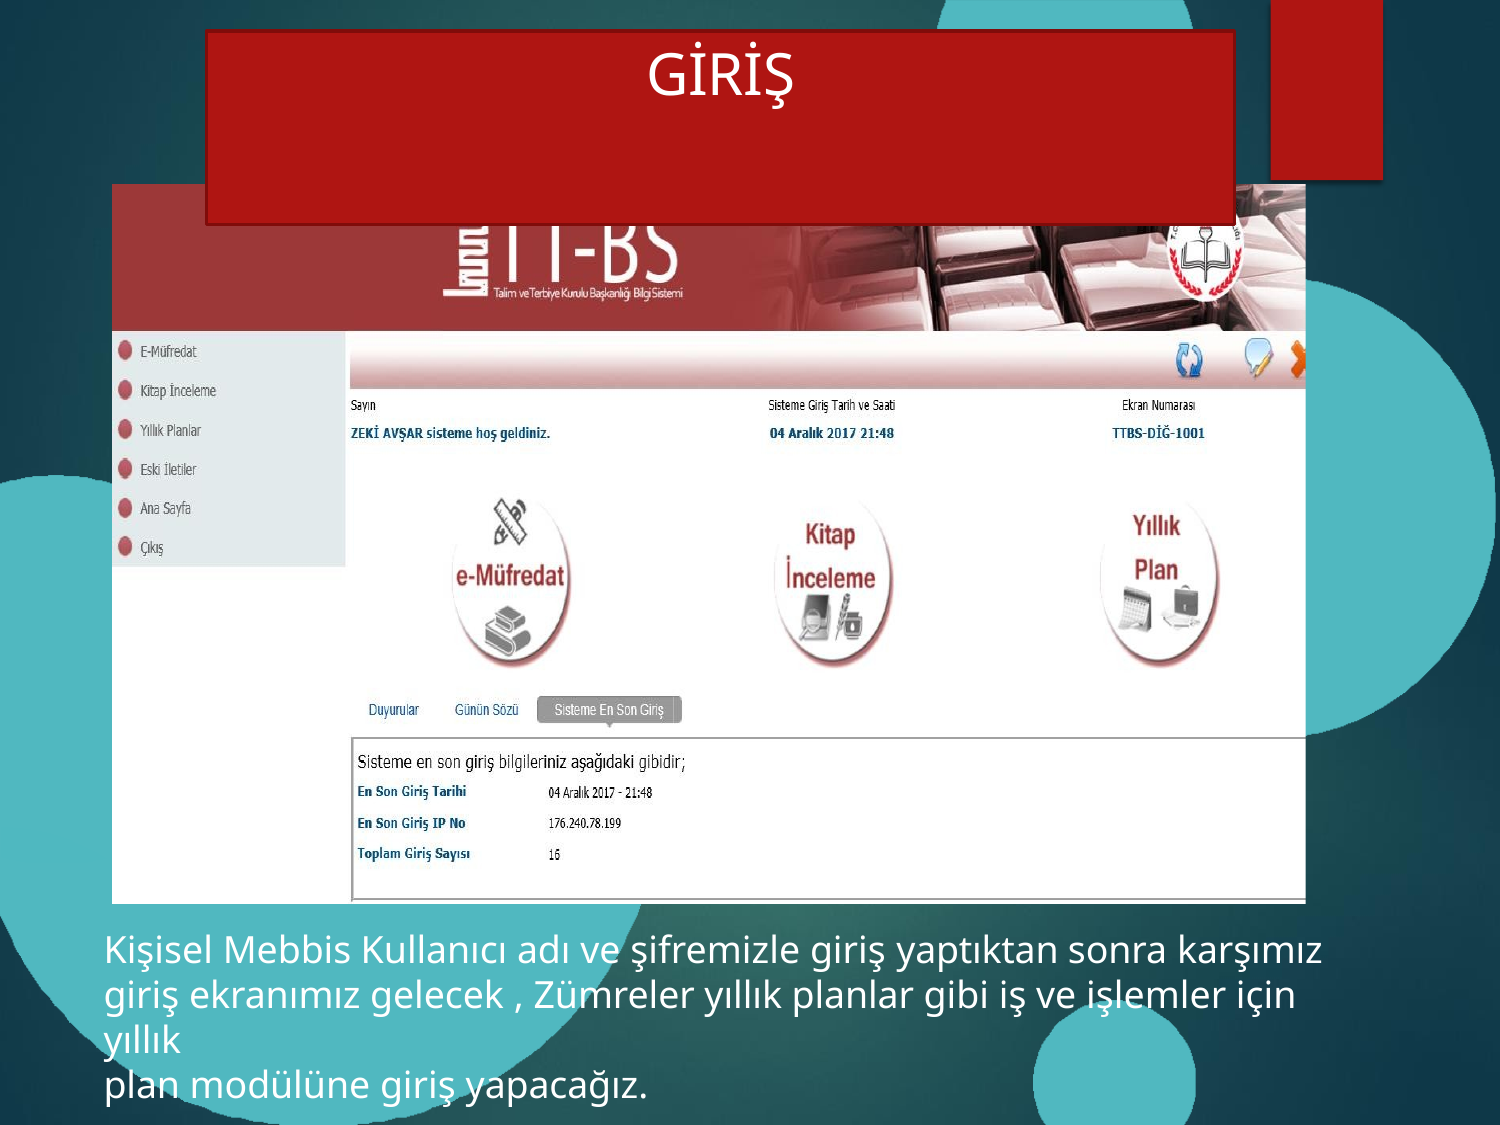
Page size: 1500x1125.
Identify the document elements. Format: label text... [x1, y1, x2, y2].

text_box Kişisel Mebbis Kullanıcı adı ve şifremizle giriş yaptıktan sonra karşımız giriş ekranımız gelecek , Zümreler yıllık planlar gibi iş ve işlemler için yıllık plan modülüne giriş yapacağız. [101, 923, 1373, 1106]
title GİRİŞ [206, 30, 1235, 225]
text_box [1270, 0, 1384, 181]
text_box [112, 184, 1306, 904]
picture [0, 0, 1500, 1125]
